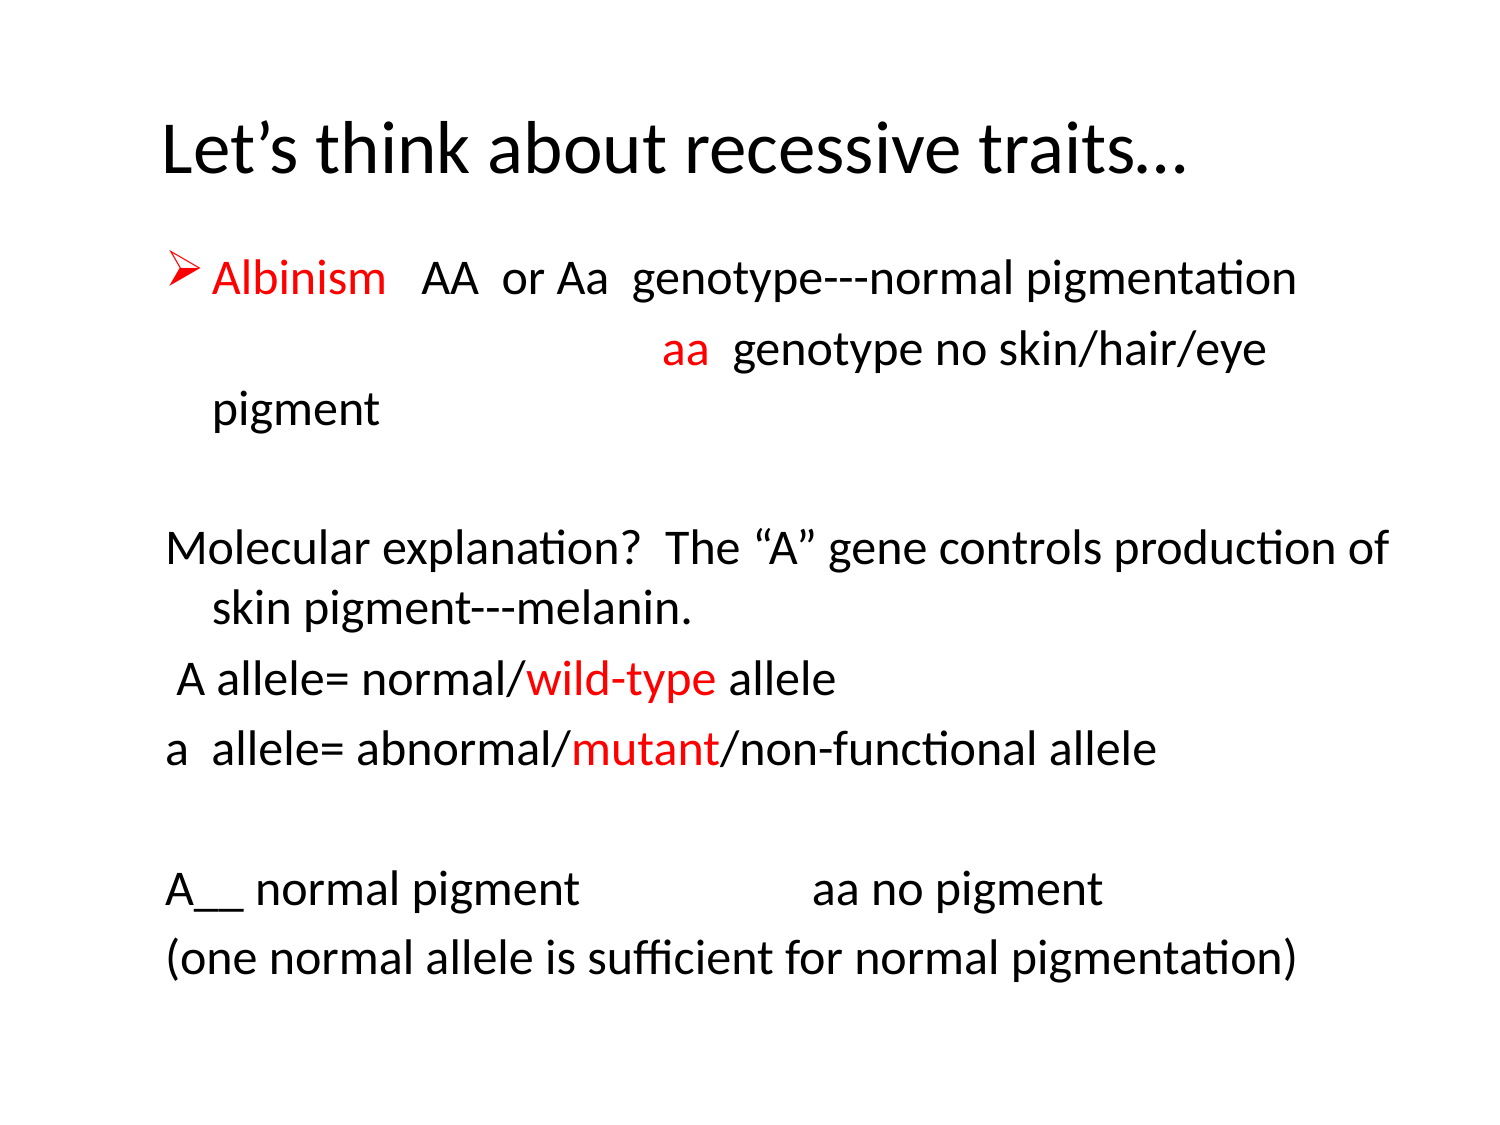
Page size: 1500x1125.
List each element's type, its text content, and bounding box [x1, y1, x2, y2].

list Albinism AA or Aa genotype---normal pigmentation aa genotype no skin/hair/eye pigment Molecular explanation? The “A” gene controls production of skin pigment---melanin. A allele= normal/wild-type allele a allele= abnormal/mutant/non-functional allele A__ normal pigment aa no pigment (one normal allele is sufficient for normal pigmentation) [75, 237, 1425, 1100]
title Let’s think about recessive traits… [0, 50, 1350, 238]
